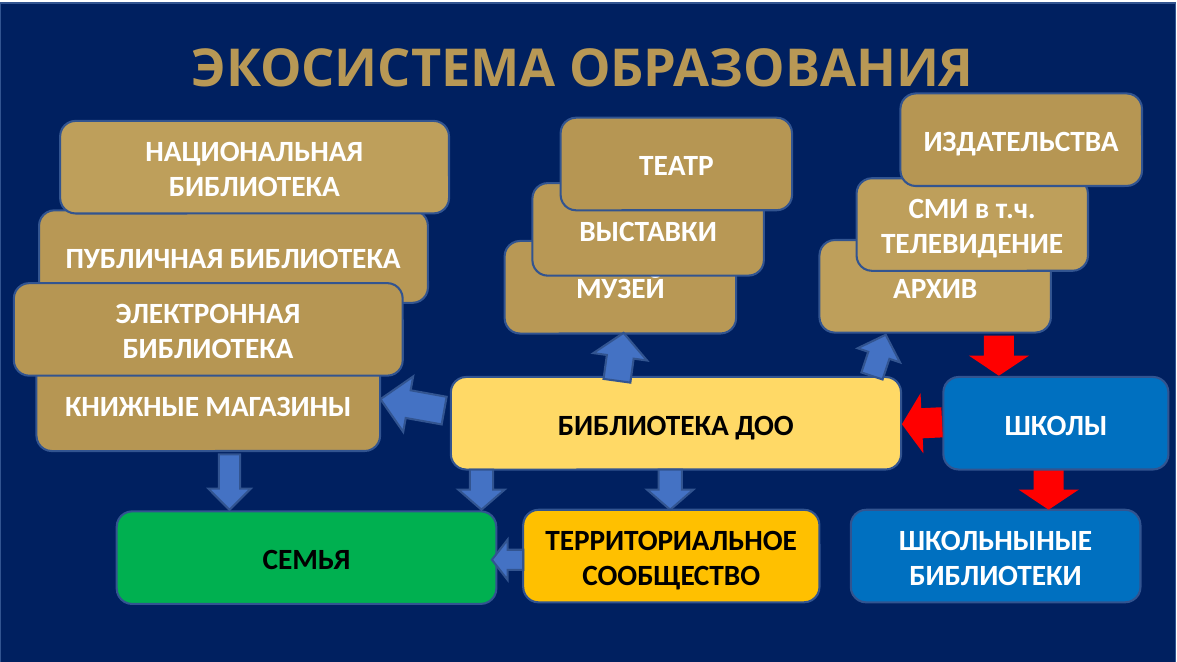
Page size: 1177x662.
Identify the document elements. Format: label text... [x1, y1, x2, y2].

text_box ВЫСТАВКИ [531, 182, 765, 277]
text_box ЭЛЕКТРОННАЯ БИБЛИОТЕКА [12, 282, 404, 377]
text_box ТЕАТР [559, 116, 794, 212]
text_box [490, 536, 525, 583]
text_box [1015, 471, 1083, 511]
text_box ЭКОСИСТЕМА ОБРАЗОВАНИЯ [31, 26, 1134, 104]
text_box [854, 333, 903, 381]
text_box [455, 468, 508, 512]
text_box ТЕРРИТОРИАЛЬНОЕ СООБЩЕСТВО [522, 508, 821, 604]
text_box МУЗЕЙ [503, 239, 738, 335]
text_box ШКОЛЬНЫНЫЕ БИБЛИОТЕКИ [849, 508, 1142, 604]
text_box СЕМЬЯ [115, 510, 498, 605]
text_box ИЗДАТЕЛЬСТВА [899, 92, 1144, 188]
text_box [965, 334, 1033, 377]
text_box [0, 2, 1176, 662]
text_box [644, 468, 697, 512]
text_box [900, 389, 944, 457]
text_box КНИЖНЫЕ МАГАЗИНЫ [35, 377, 382, 453]
text_box АРХИВ [818, 238, 1052, 334]
text_box [205, 453, 254, 512]
text_box [379, 374, 448, 435]
text_box СМИ в т.ч. ТЕЛЕВИДЕНИЕ [855, 177, 1090, 272]
text_box БИБЛИОТЕКА ДОО [449, 375, 903, 471]
text_box ШКОЛЫ [942, 375, 1170, 471]
text_box [590, 331, 650, 384]
text_box ПУБЛИЧНАЯ БИБЛИОТЕКА [38, 209, 430, 304]
text_box НАЦИОНАЛЬНАЯ БИБЛИОТЕКА [59, 119, 451, 215]
